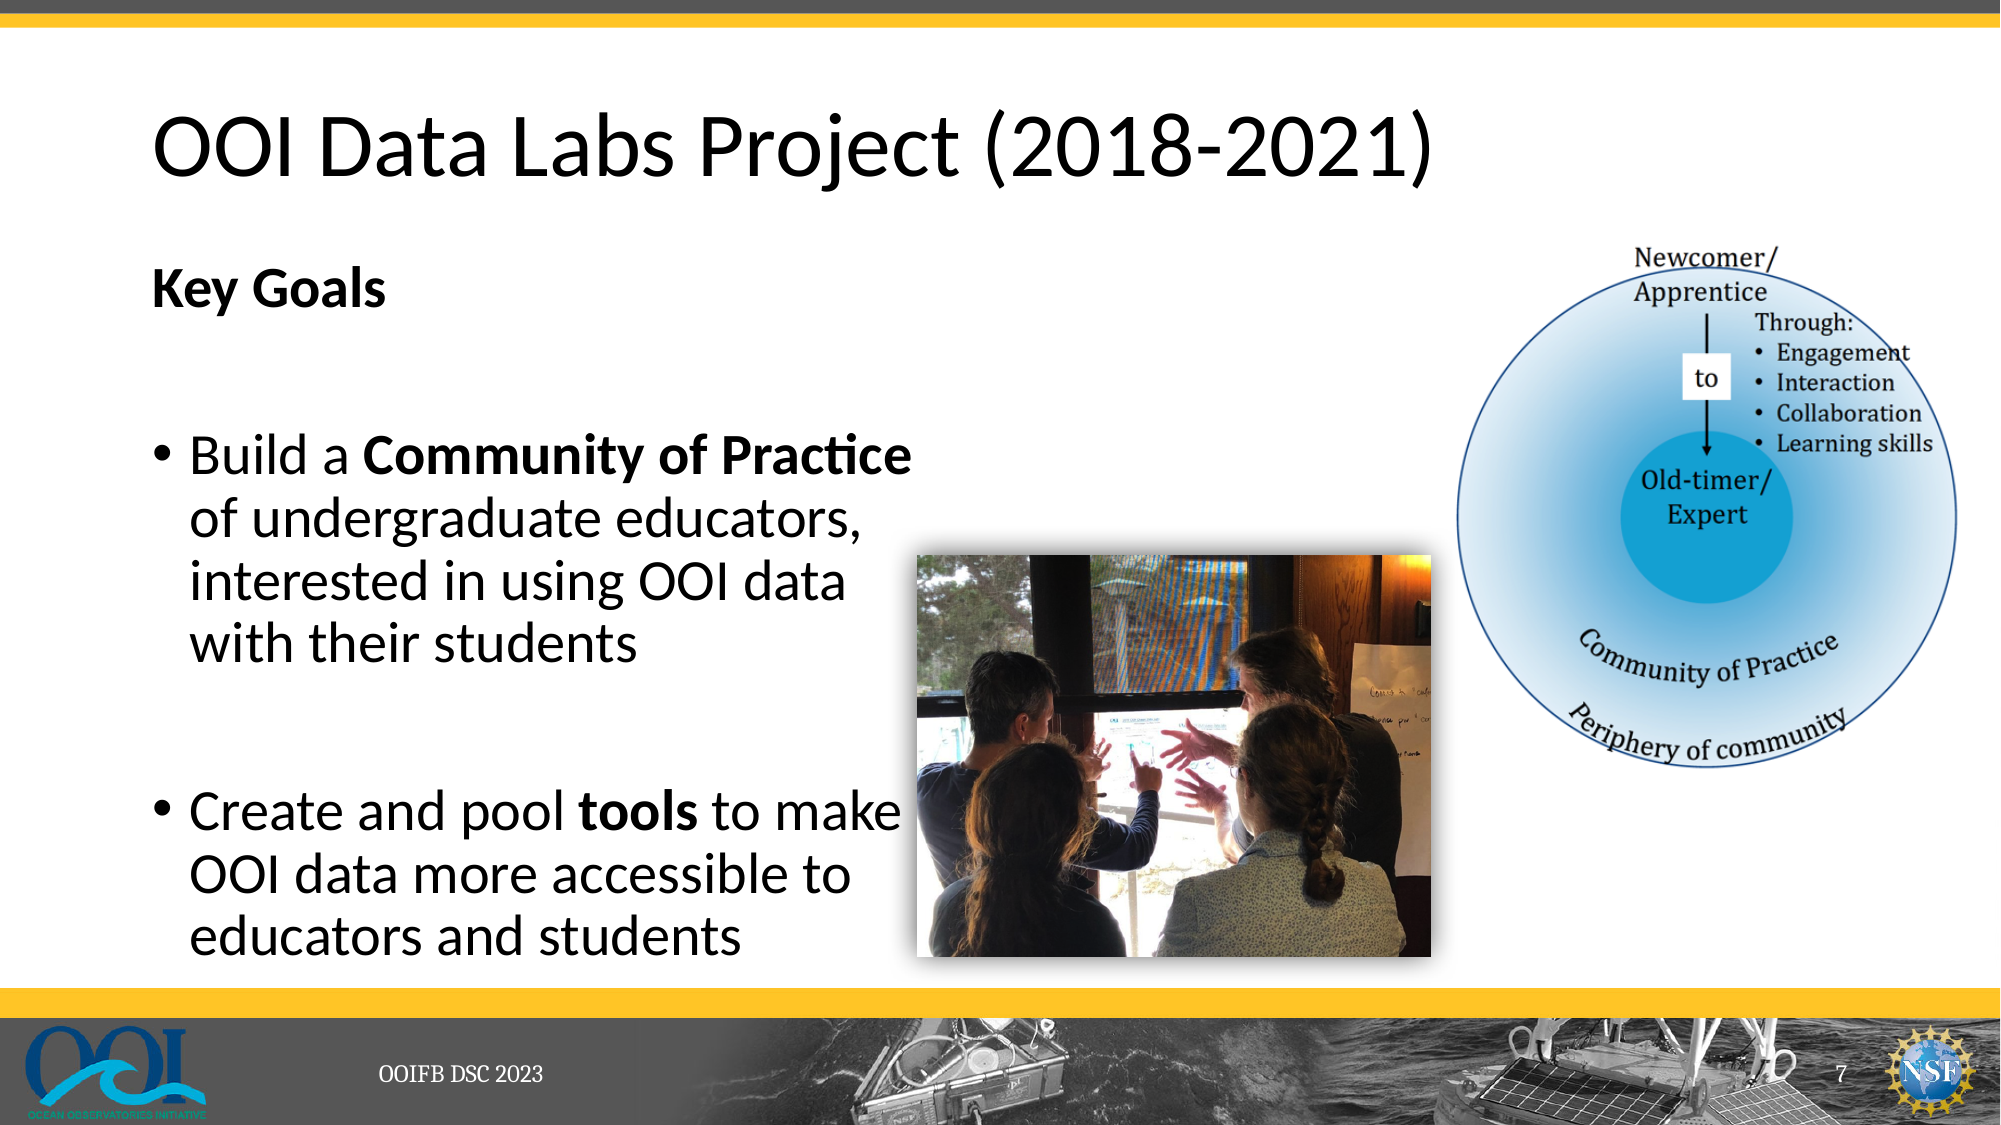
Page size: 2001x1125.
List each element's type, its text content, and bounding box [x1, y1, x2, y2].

footer OOIFB DSC 2023 [221, 1042, 702, 1103]
slide_number 7 [1412, 1042, 1863, 1103]
title OOI Data Labs Project (2018-2021) [137, 59, 1863, 234]
picture [0, 0, 2001, 1125]
list Key Goals Build a Community of Practice of undergraduate educators, interested in using OOI data with their students Create and pool tools to make OOI data more accessible to educators and students [137, 249, 966, 978]
